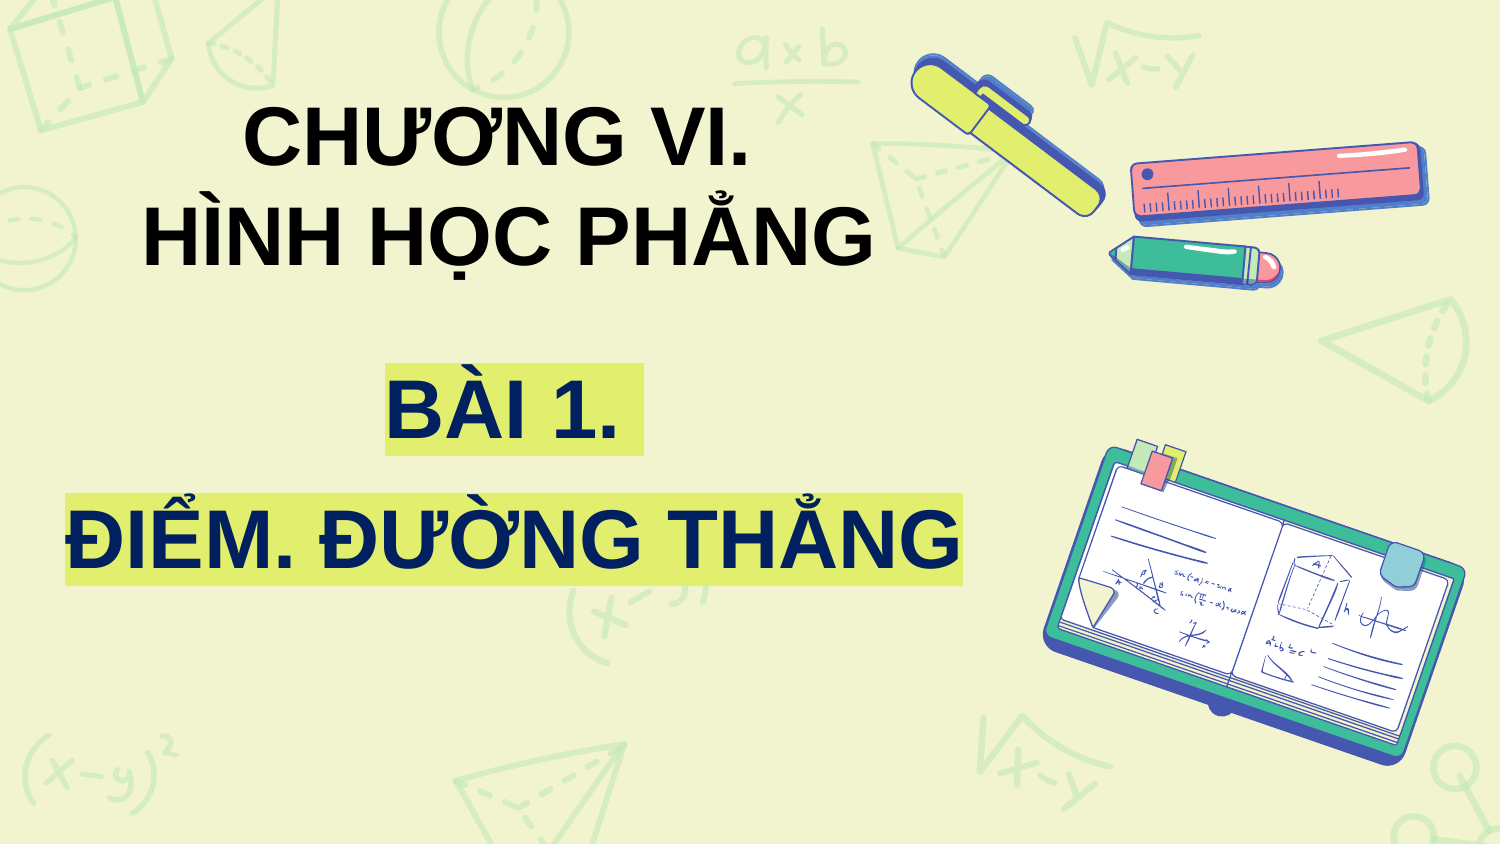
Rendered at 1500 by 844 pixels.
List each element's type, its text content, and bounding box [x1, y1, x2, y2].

text_box CHƯƠNG VI. HÌNH HỌC PHẲNG [0, 74, 1100, 290]
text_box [1036, 446, 1471, 762]
title BÀI 1. ĐIỂM. ĐƯỜNG THẲNG [0, 290, 1102, 641]
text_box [1105, 13, 1454, 357]
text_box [905, 20, 1116, 247]
